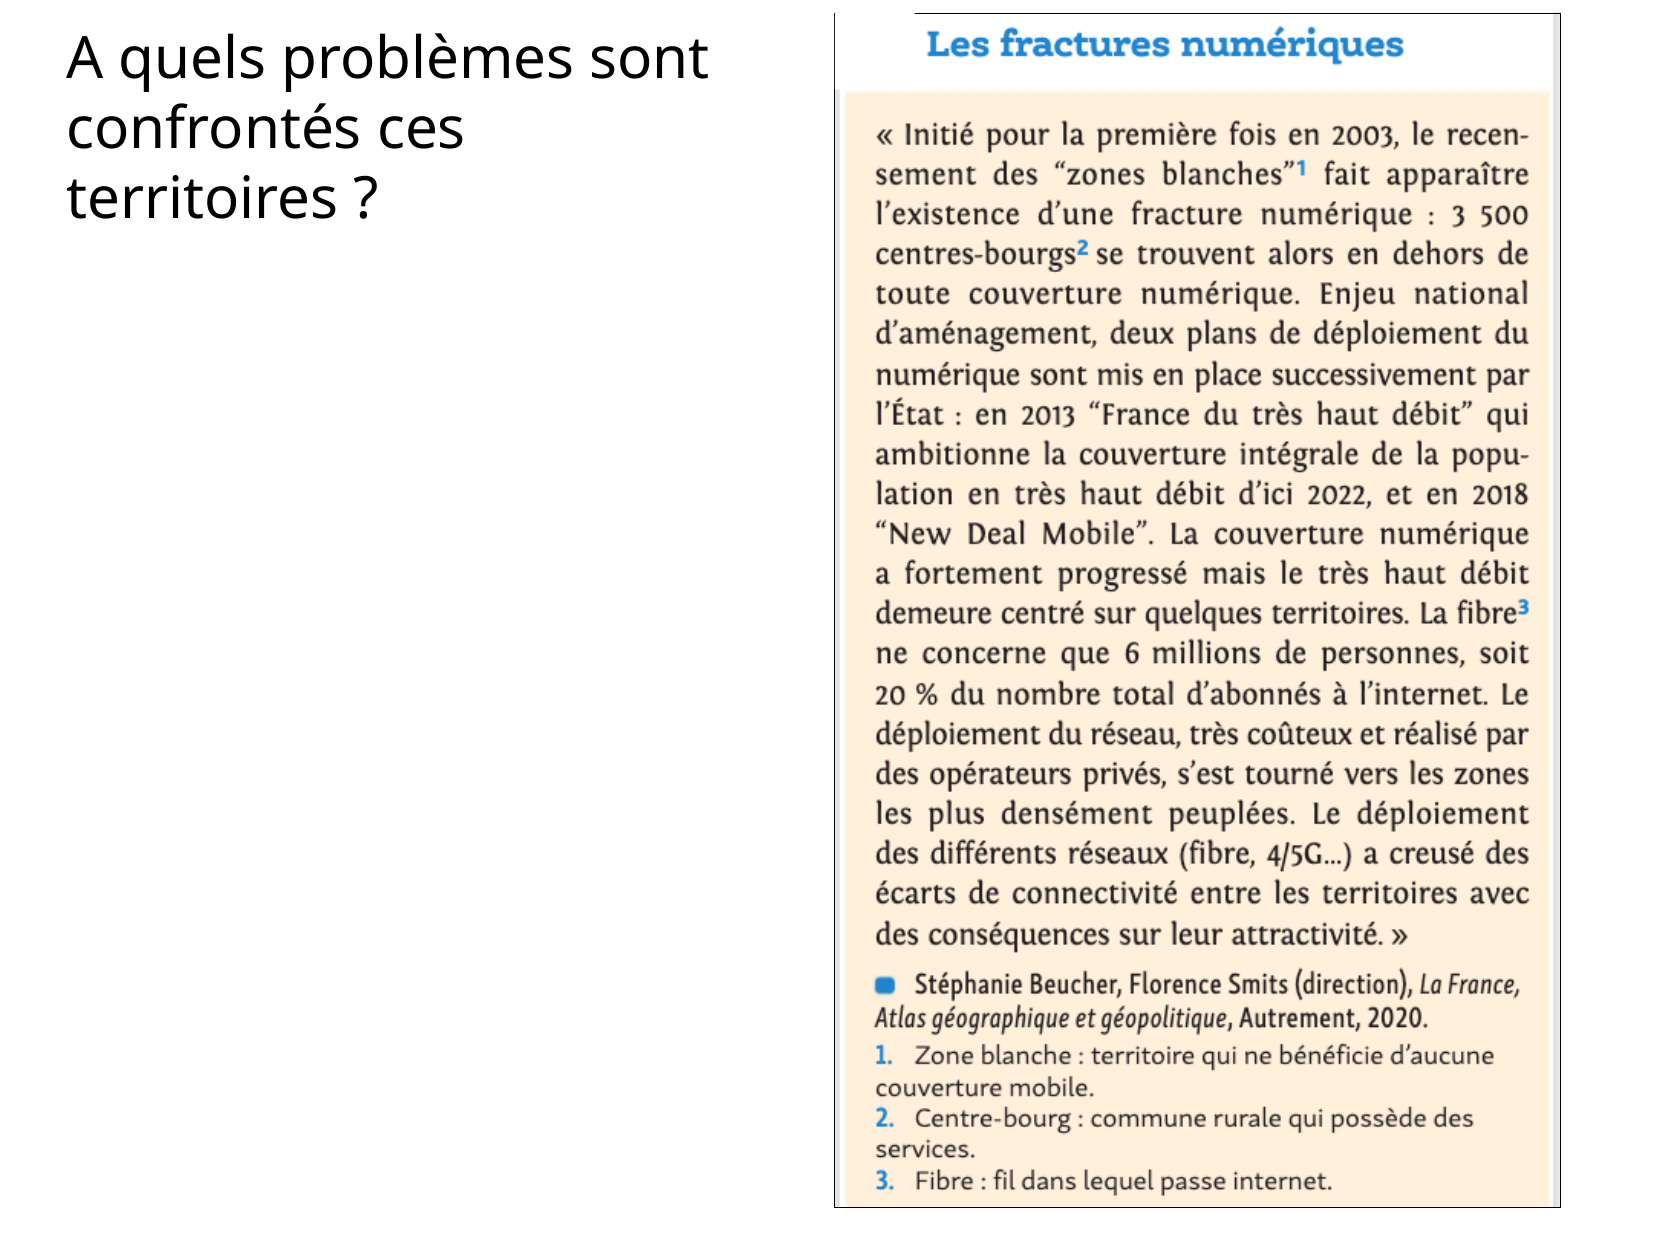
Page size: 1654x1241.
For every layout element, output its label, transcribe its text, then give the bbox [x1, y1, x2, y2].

text_box A quels problèmes sont confrontés ces territoires ? [51, 13, 792, 238]
picture [834, 12, 1561, 1208]
